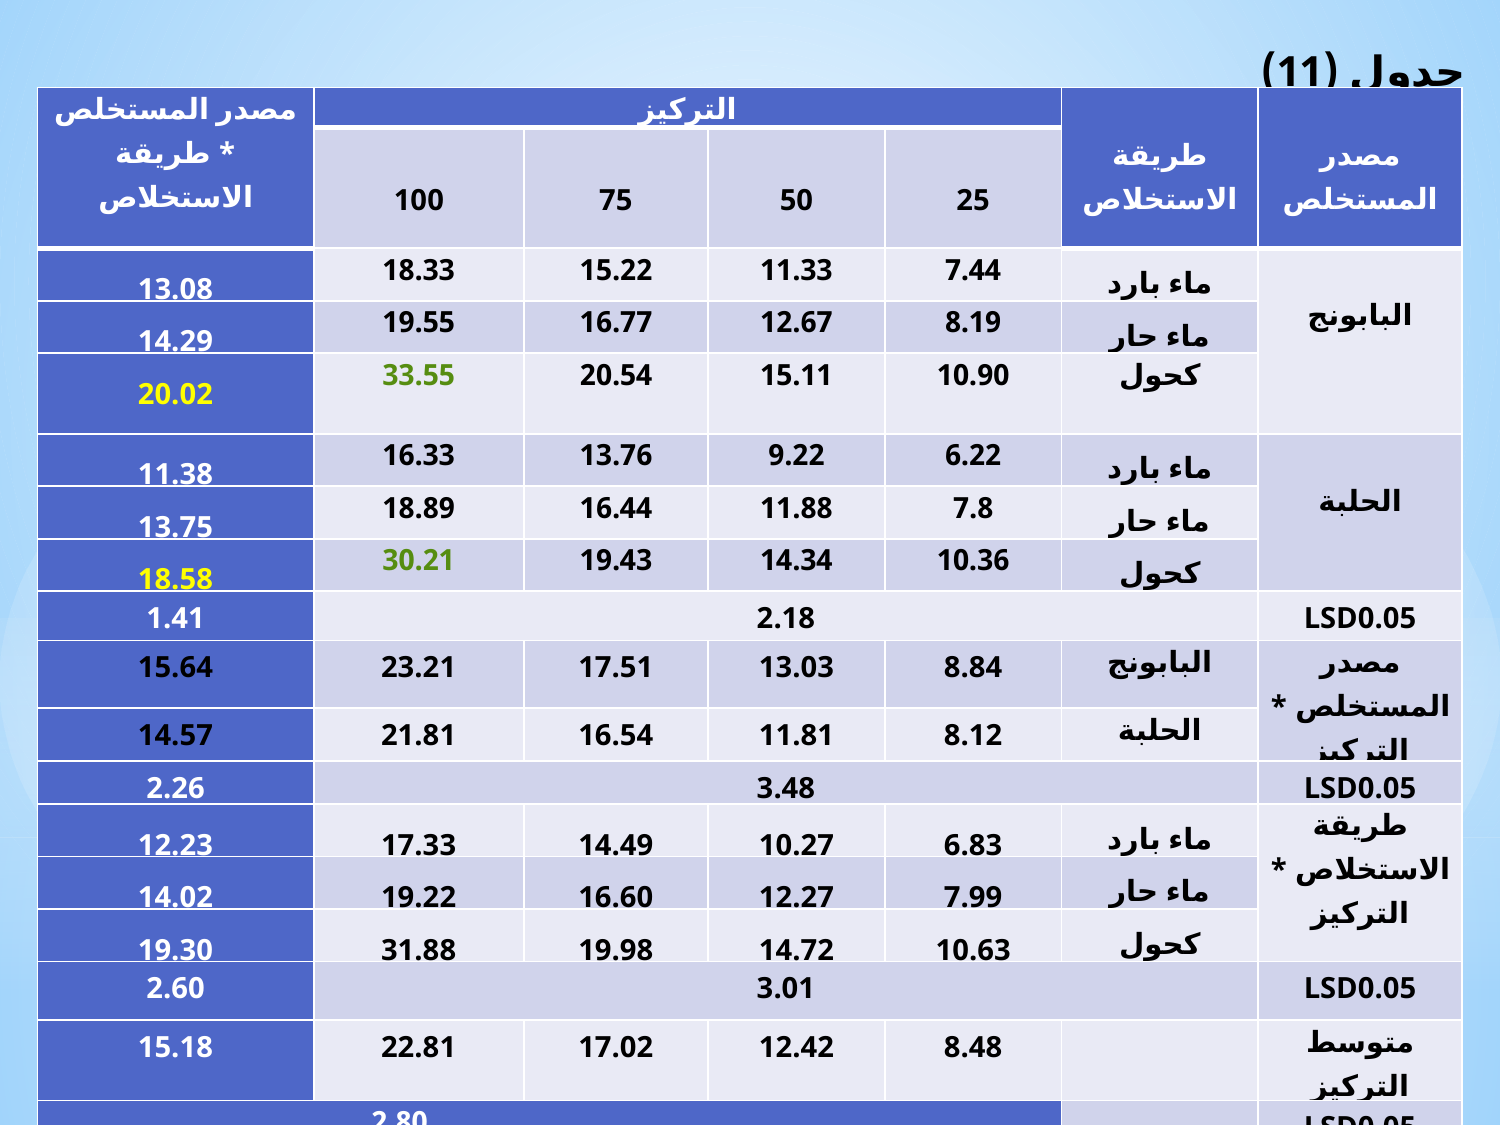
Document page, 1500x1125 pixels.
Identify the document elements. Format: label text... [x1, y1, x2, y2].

table_cell 17.51 [525, 641, 707, 707]
table_header طريقة الاستخلاص [1062, 88, 1257, 246]
table_cell 10.90 [886, 354, 1061, 433]
table_cell 7.99 [886, 857, 1061, 908]
table_cell 12.23 [38, 805, 313, 856]
table_header مصدر المستخلص [1259, 88, 1461, 246]
table_cell 18.58 [38, 540, 313, 590]
table_cell LSD0.05 [1259, 1101, 1461, 1125]
table_cell 13.03 [709, 641, 884, 707]
table_cell 19.98 [525, 910, 707, 961]
table_cell 21.81 [315, 709, 523, 760]
table_cell 10.36 [886, 540, 1061, 590]
table_cell 20.02 [38, 354, 313, 433]
table_cell 1.41 [38, 592, 313, 640]
table_cell 2.26 [38, 762, 313, 803]
table_cell كحول [1062, 540, 1257, 590]
table_cell 16.54 [525, 709, 707, 760]
table_cell البابونج [1062, 641, 1257, 707]
table_cell كحول [1062, 354, 1257, 433]
table_cell 22.81 [315, 1021, 523, 1100]
table_cell 16.33 [315, 435, 523, 485]
table_cell 30.21 [315, 540, 523, 590]
table_cell 11.81 [709, 709, 884, 760]
text_box جدول (11) [62, 37, 1481, 153]
table_cell 14.72 [709, 910, 884, 961]
table_cell 3.01 [315, 962, 1257, 1019]
table_cell 8.12 [886, 709, 1061, 760]
table_cell LSD0.05 [1259, 592, 1461, 640]
table_cell 12.42 [709, 1021, 884, 1100]
table_cell 12.27 [709, 857, 884, 908]
table_cell 9.22 [709, 435, 884, 485]
table_cell 11.38 [38, 435, 313, 485]
table_cell البابونج [1259, 251, 1461, 433]
table_cell 10.27 [709, 805, 884, 856]
table_cell 13.08 [38, 251, 313, 300]
table_cell 14.49 [525, 805, 707, 856]
table_cell 18.89 [315, 487, 523, 538]
table_cell 8.48 [886, 1021, 1061, 1100]
table_cell كحول [1062, 910, 1257, 961]
table_cell 31.88 [315, 910, 523, 961]
table_cell 18.33 [315, 249, 523, 300]
table_cell 23.21 [315, 641, 523, 707]
table_cell 16.60 [525, 857, 707, 908]
table_cell 20.54 [525, 354, 707, 433]
table_cell 10.63 [886, 910, 1061, 961]
table_cell ماء حار [1062, 857, 1257, 908]
table_cell 19.55 [315, 302, 523, 352]
table_cell 3.48 [315, 762, 1257, 803]
table_cell 17.33 [315, 805, 523, 856]
table_cell ماء بارد [1062, 251, 1257, 300]
table_cell 13.76 [525, 435, 707, 485]
table_header مصدر المستخلص * طريقة الاستخلاص [38, 88, 313, 246]
table_cell [1062, 1021, 1257, 1100]
table_cell 6.83 [886, 805, 1061, 856]
table_cell LSD0.05 [1259, 762, 1461, 803]
table_cell 8.19 [886, 302, 1061, 352]
table_cell متوسط التركيز [1259, 1021, 1461, 1100]
table_cell 100 [315, 130, 523, 247]
table_cell 6.22 [886, 435, 1061, 485]
table_cell 14.34 [709, 540, 884, 590]
table_cell 7.8 [886, 487, 1061, 538]
table_cell 19.22 [315, 857, 523, 908]
table_cell 19.43 [525, 540, 707, 590]
table_cell ماء بارد [1062, 435, 1257, 485]
table_cell 19.30 [38, 910, 313, 961]
table_cell 33.55 [315, 354, 523, 433]
table_cell 15.64 [38, 641, 313, 707]
table_cell مصدر المستخلص * التركيز [1259, 641, 1461, 760]
table_cell 14.57 [38, 709, 313, 760]
table_cell 7.44 [886, 249, 1061, 300]
table_cell 16.77 [525, 302, 707, 352]
table_cell 2.60 [38, 962, 313, 1019]
table_cell 2.18 [315, 592, 1257, 640]
table_cell الحلبة [1259, 435, 1461, 590]
table_cell 17.02 [525, 1021, 707, 1100]
table_cell 8.84 [886, 641, 1061, 707]
table_cell 11.33 [709, 249, 884, 300]
table_cell [1062, 1101, 1257, 1125]
table_cell ماء حار [1062, 487, 1257, 538]
table_cell 2.80 [38, 1101, 1061, 1125]
table_cell 50 [709, 130, 884, 247]
table_cell 16.44 [525, 487, 707, 538]
table_cell 25 [886, 130, 1061, 247]
table_cell ماء بارد [1062, 805, 1257, 856]
table_cell 15.18 [38, 1021, 313, 1100]
table_cell 12.67 [709, 302, 884, 352]
table_cell 14.29 [38, 302, 313, 352]
table_cell الحلبة [1062, 709, 1257, 760]
table_cell ماء حار [1062, 302, 1257, 352]
table_cell LSD0.05 [1259, 962, 1461, 1019]
table_cell طريقة الاستخلاص * التركيز [1259, 805, 1461, 961]
table_cell 75 [525, 130, 707, 247]
table_cell 13.75 [38, 487, 313, 538]
table_cell 15.22 [525, 249, 707, 300]
table_header التركيز [315, 88, 1061, 125]
table_cell 15.11 [709, 354, 884, 433]
table_cell 11.88 [709, 487, 884, 538]
table_cell 14.02 [38, 857, 313, 908]
